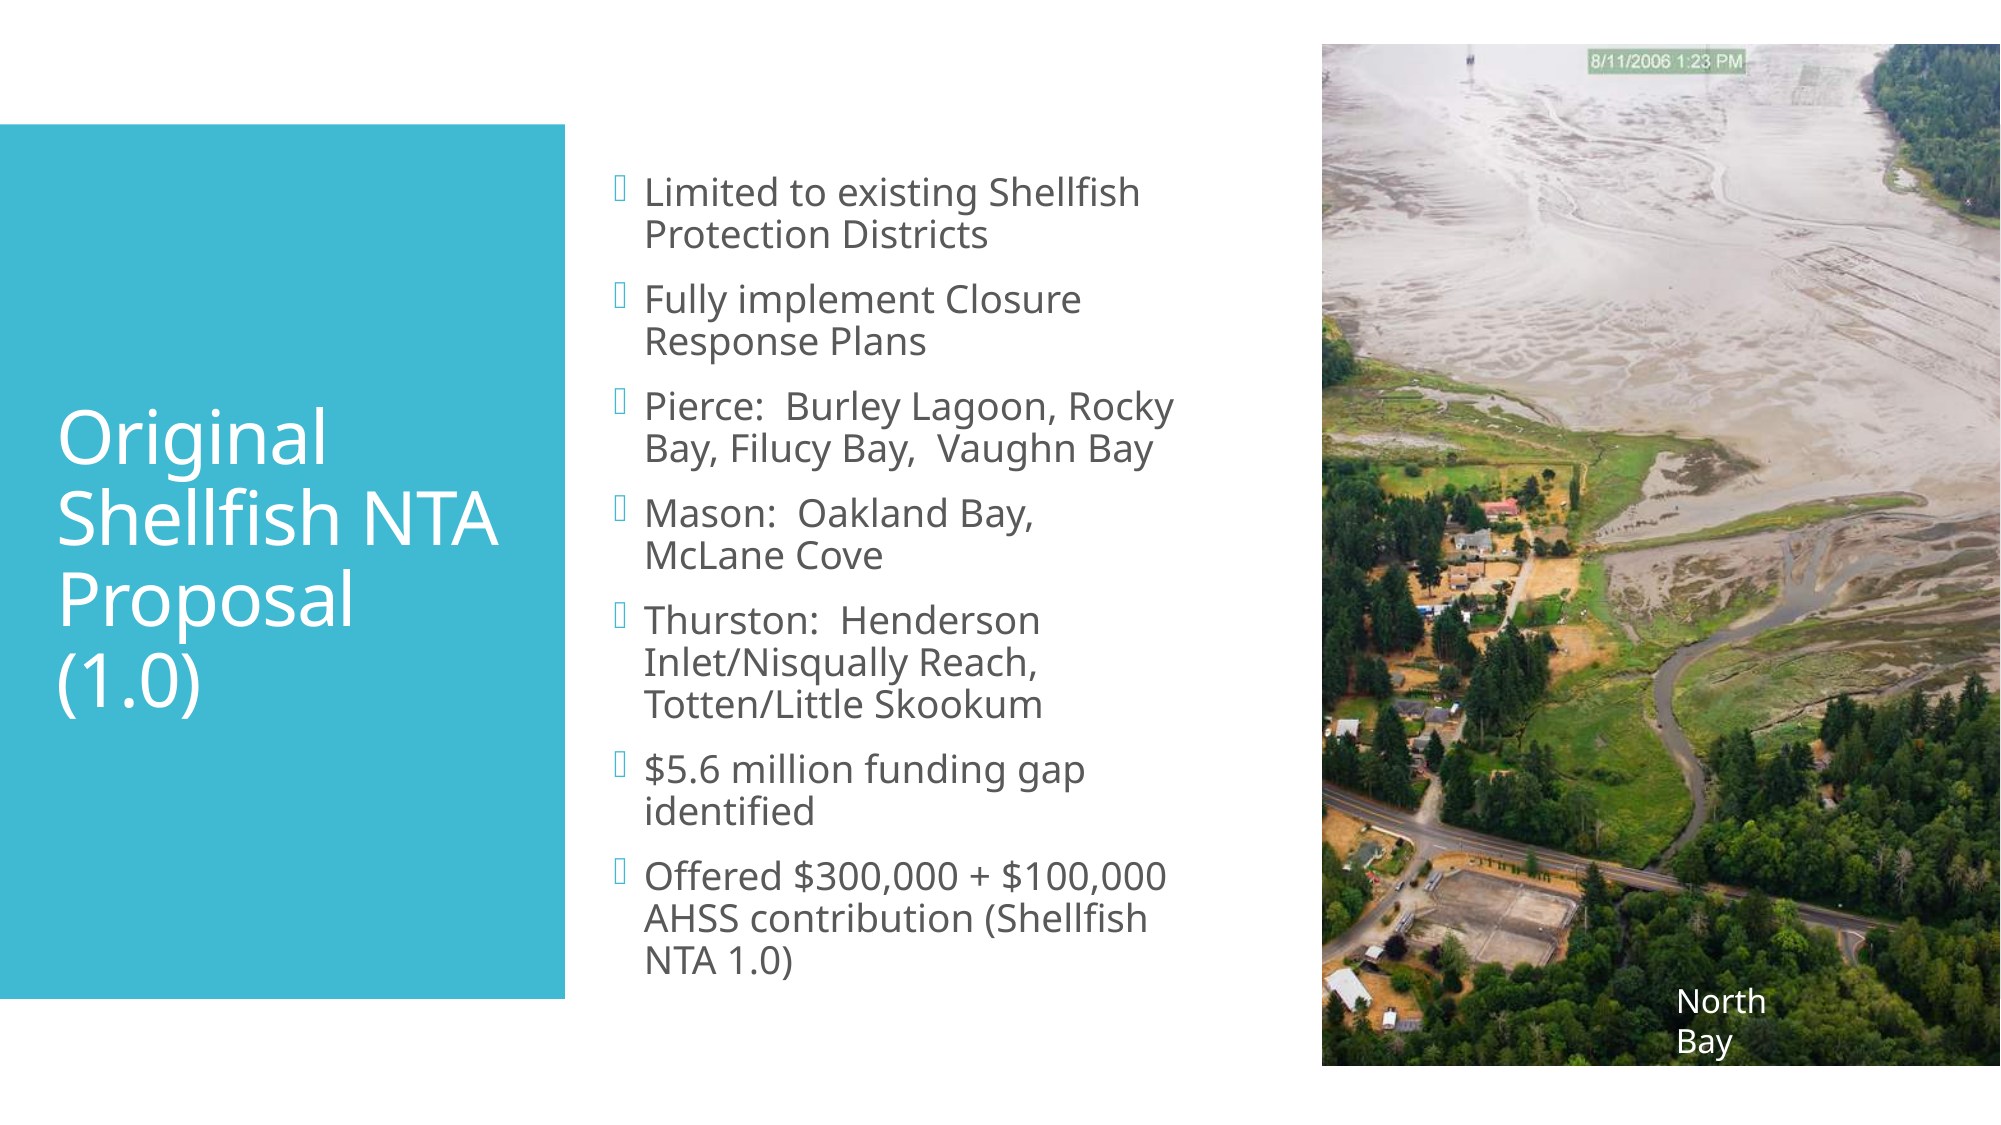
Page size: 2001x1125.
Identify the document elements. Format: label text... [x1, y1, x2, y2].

list Limited to existing Shellfish Protection Districts Fully implement Closure Response Plans Pierce: Burley Lagoon, Rocky Bay, Filucy Bay, Vaughn Bay Mason: Oakland Bay, McLane Cove Thurston: Henderson Inlet/Nisqually Reach, Totten/Little Skookum $5.6 million funding gap identified Offered $300,000 + $100,000 AHSS contribution (Shellfish NTA 1.0) [598, 155, 1196, 1001]
picture [1322, 44, 2000, 1066]
title Original Shellfish NTA Proposal (1.0) [41, 184, 525, 940]
